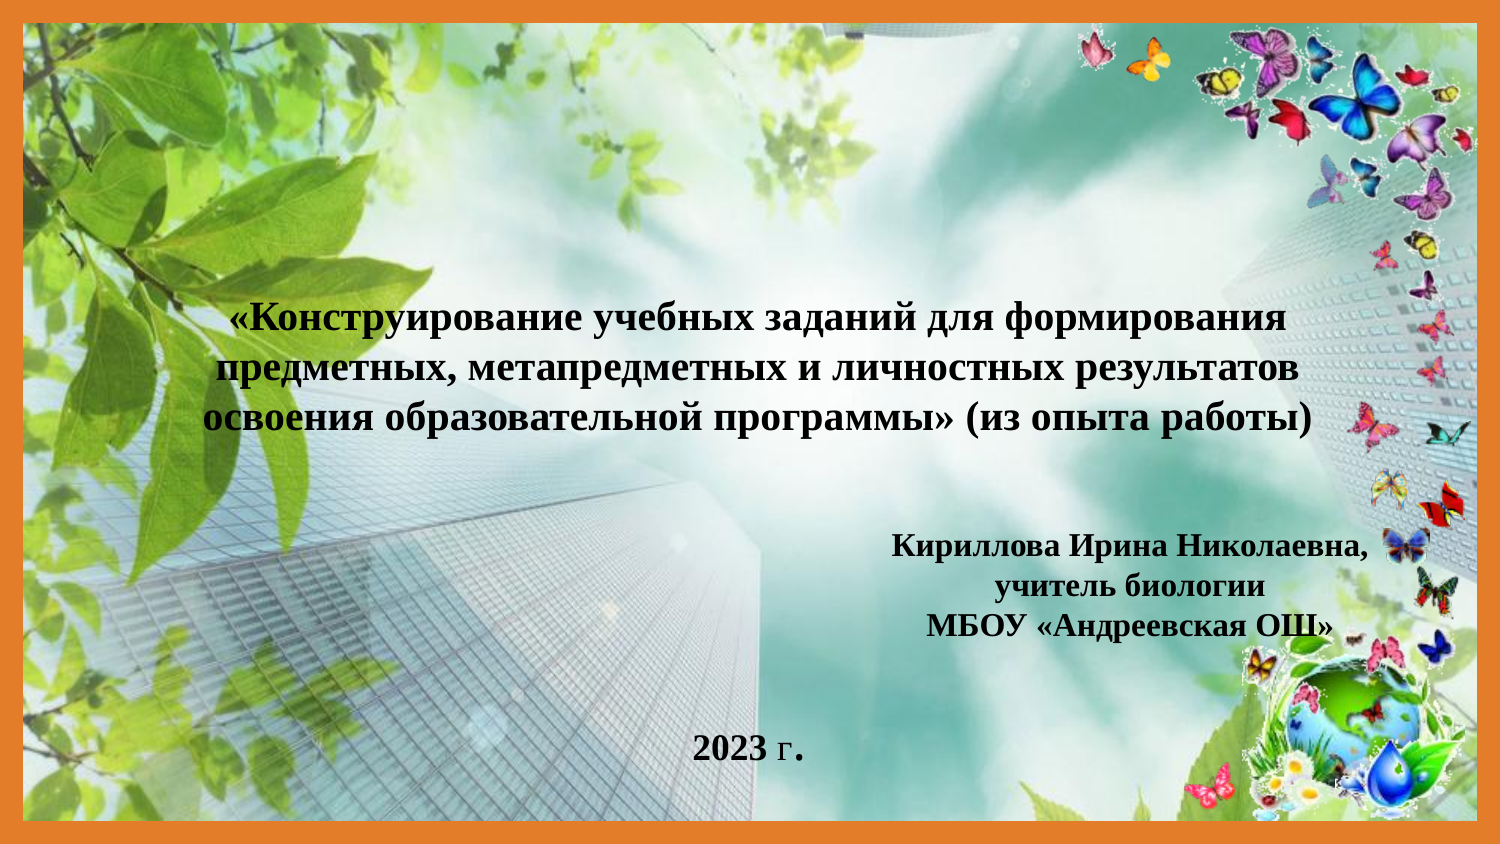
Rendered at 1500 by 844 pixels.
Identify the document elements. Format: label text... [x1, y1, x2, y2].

title «Конструирование учебных заданий для формирования предметных, метапредметных и личностных результатов освоения образовательной программы» (из опыта работы) [119, 278, 1396, 449]
text_box 2023 г. [677, 703, 821, 778]
picture [23, 2, 1500, 844]
text_box Кириллова Ирина Николаевна, учитель биологии МБОУ «Андреевская ОШ» [876, 515, 1384, 651]
